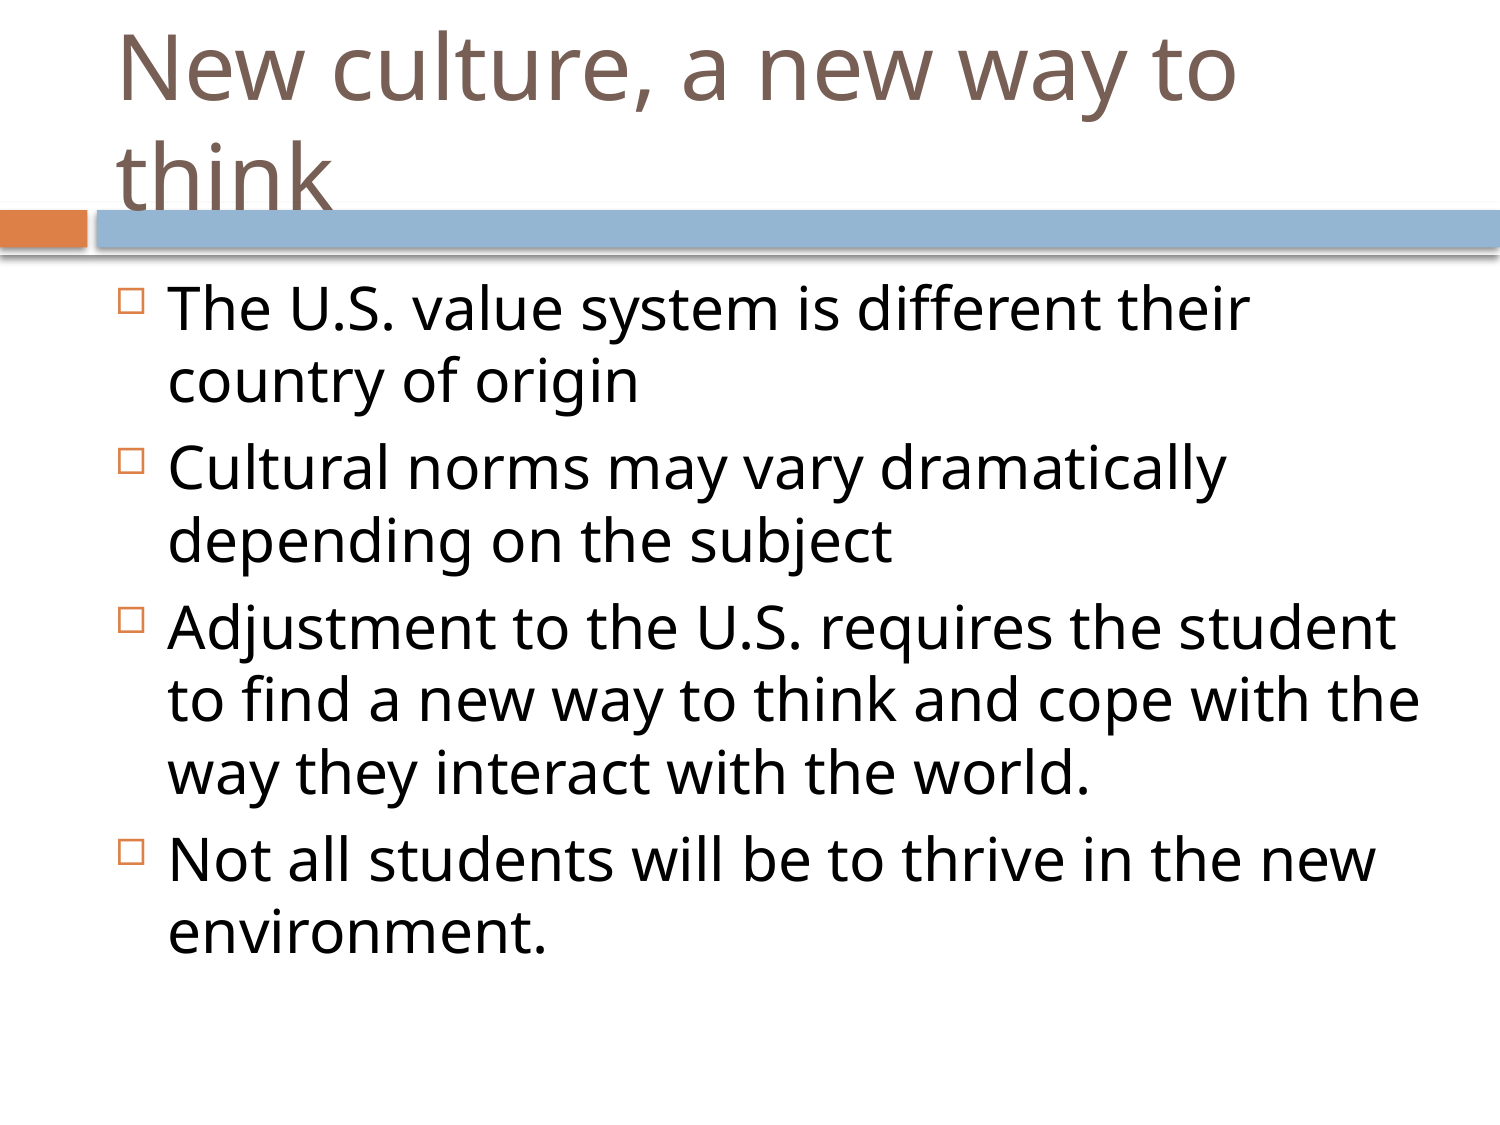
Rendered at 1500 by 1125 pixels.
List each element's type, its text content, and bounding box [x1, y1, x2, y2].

title New culture, a new way to think [100, 37, 1438, 200]
list The U.S. value system is different their country of origin Cultural norms may vary dramatically depending on the subject Adjustment to the U.S. requires the student to find a new way to think and cope with the way they interact with the world. Not all students will be to thrive in the new environment. [100, 262, 1438, 1000]
